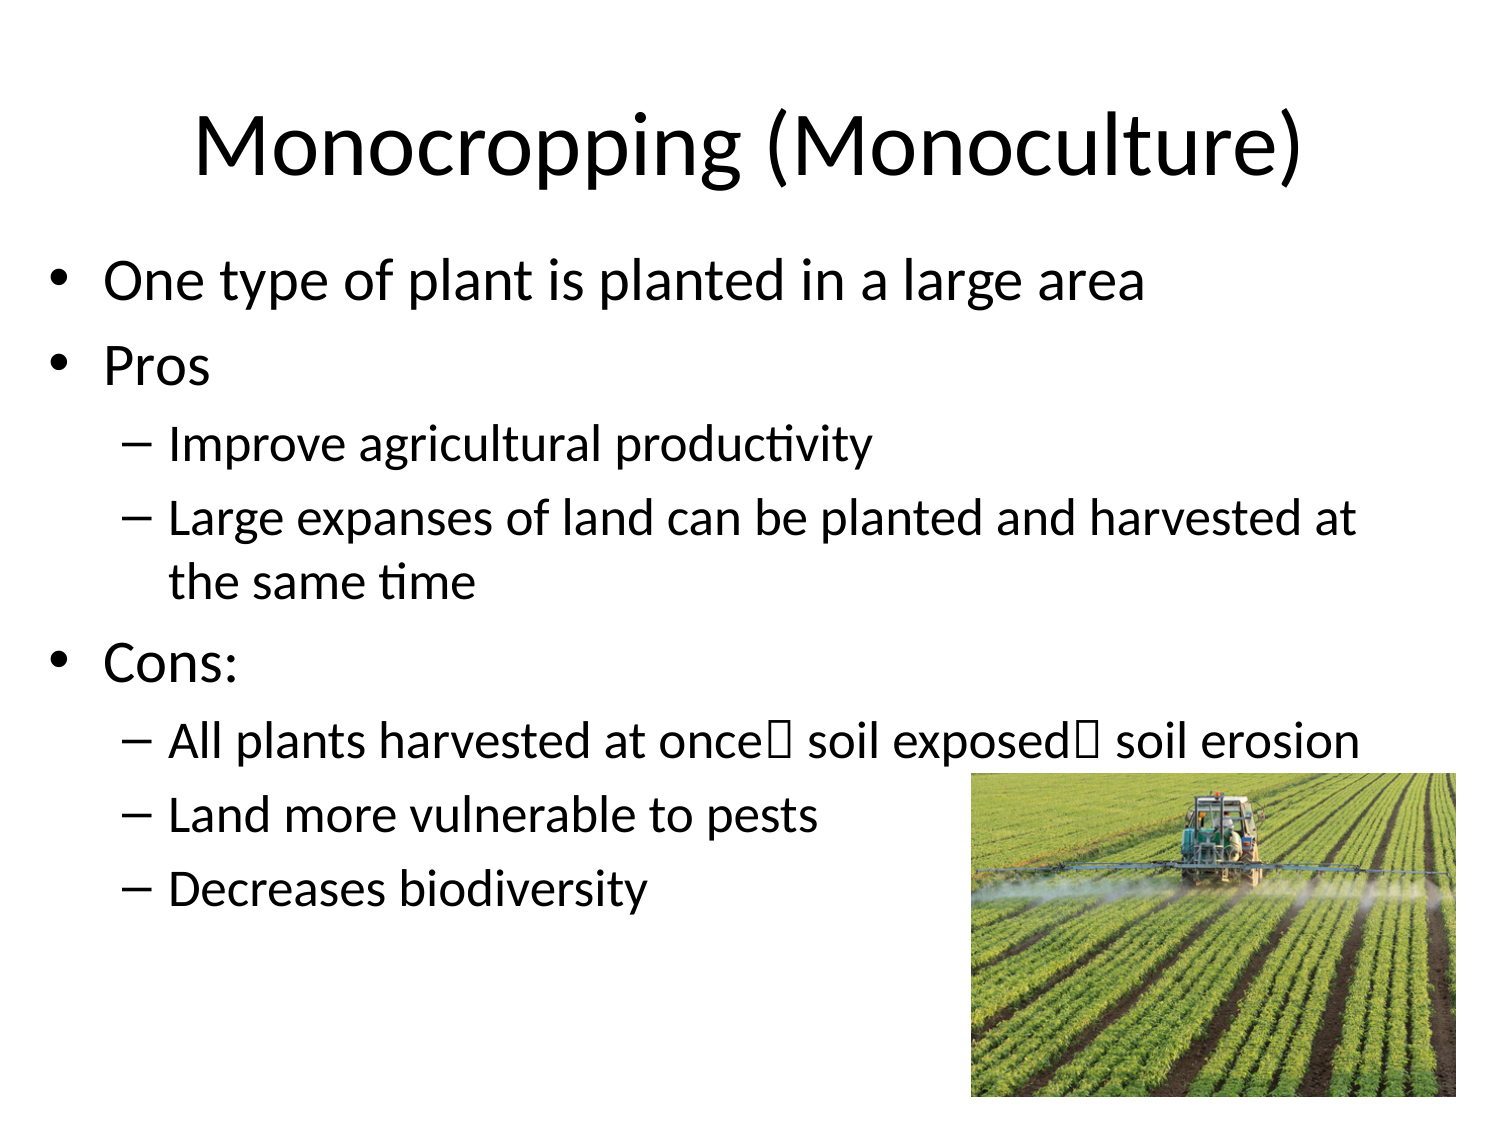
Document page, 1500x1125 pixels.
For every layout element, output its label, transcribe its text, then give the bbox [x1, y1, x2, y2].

list One type of plant is planted in a large area Pros Improve agricultural productivity Large expanses of land can be planted and harvested at the same time Cons: All plants harvested at once soil exposed soil erosion Land more vulnerable to pests Decreases biodiversity [33, 232, 1384, 975]
picture [971, 773, 1456, 1097]
title Monocropping (Monoculture) [75, 45, 1425, 233]
